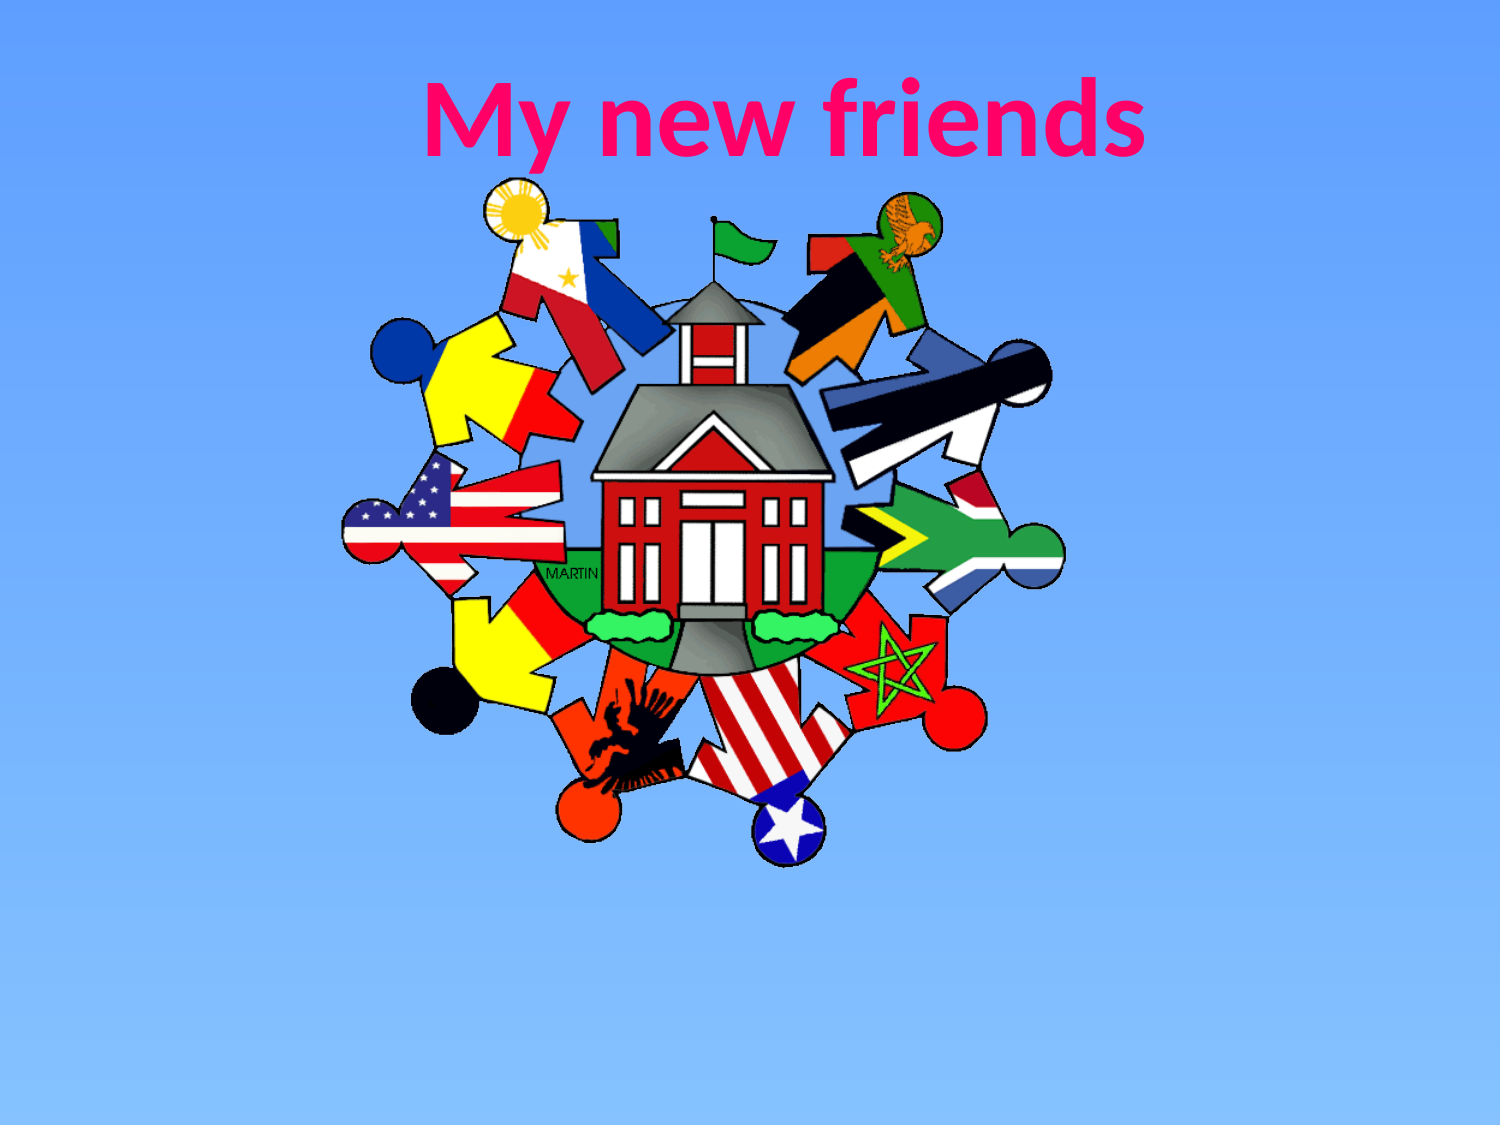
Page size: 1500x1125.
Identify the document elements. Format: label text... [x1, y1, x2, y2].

picture [316, 140, 1095, 873]
title My new friends [281, 0, 1287, 223]
